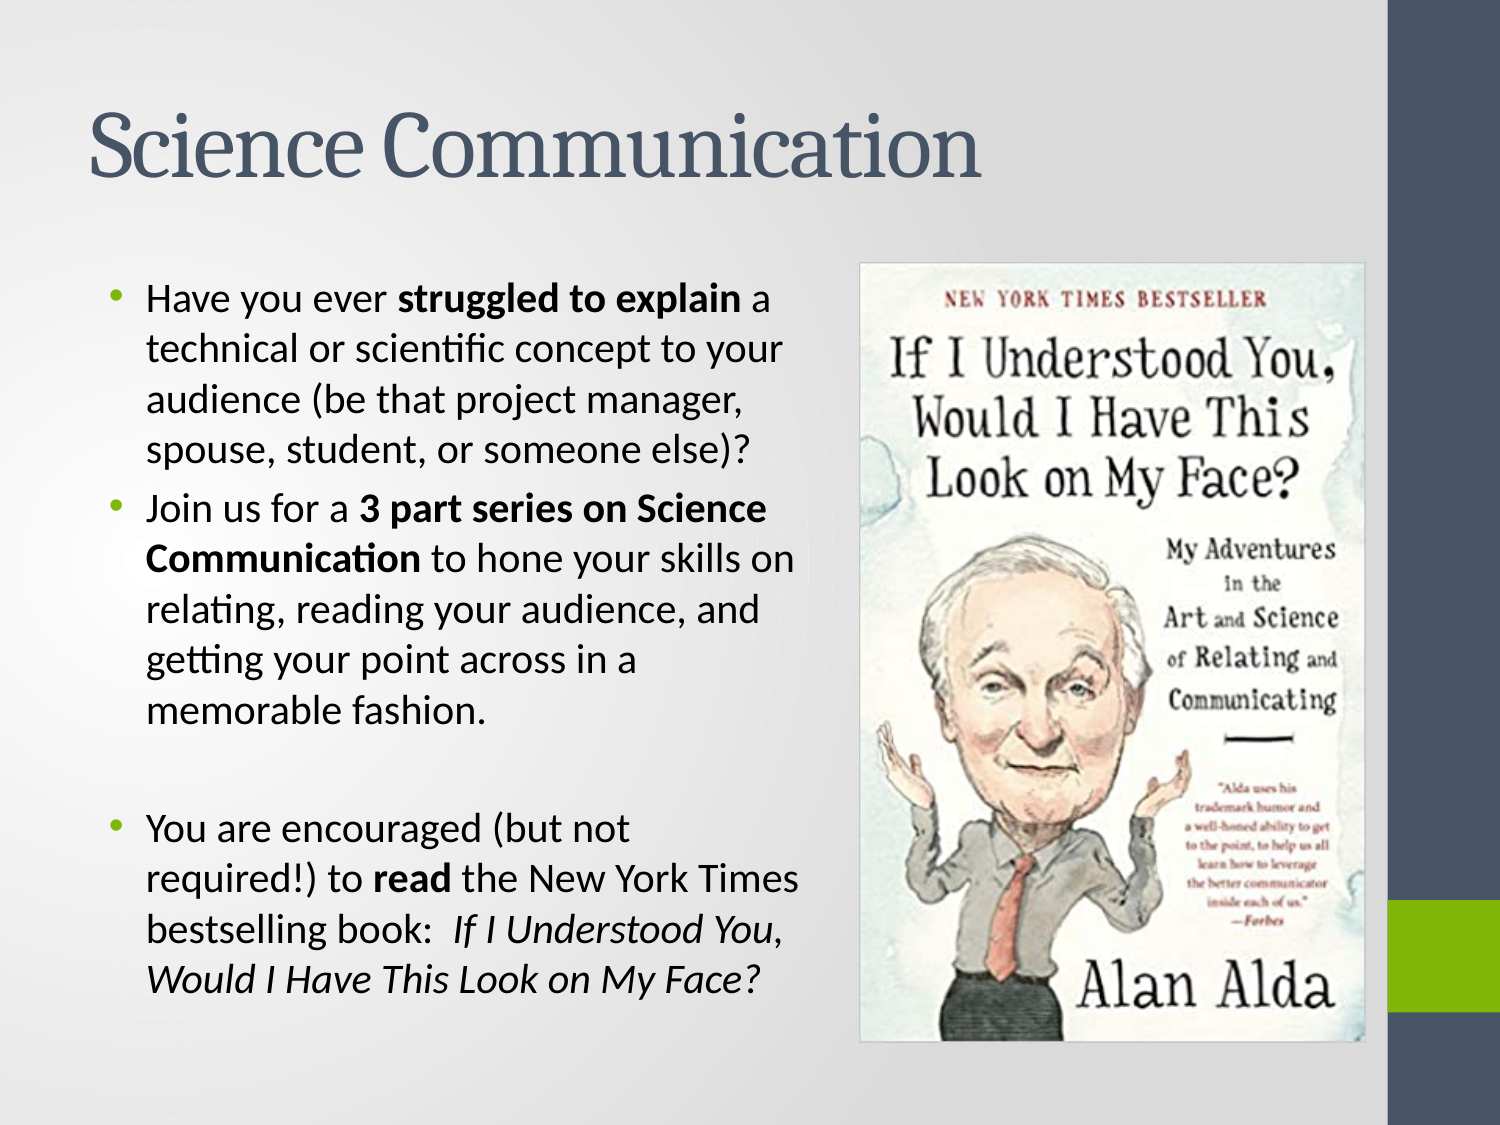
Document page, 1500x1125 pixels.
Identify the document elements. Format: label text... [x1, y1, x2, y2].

picture [858, 261, 1367, 1043]
list Have you ever struggled to explain a technical or scientific concept to your audience (be that project manager, spouse, student, or someone else)? Join us for a 3 part series on Science Communication to hone your skills on relating, reading your audience, and getting your point across in a memorable fashion. You are encouraged (but not required!) to read the New York Times bestselling book: If I Understood You, Would I Have This Look on My Face? [75, 262, 825, 1050]
title Science Communication [75, 45, 1325, 233]
